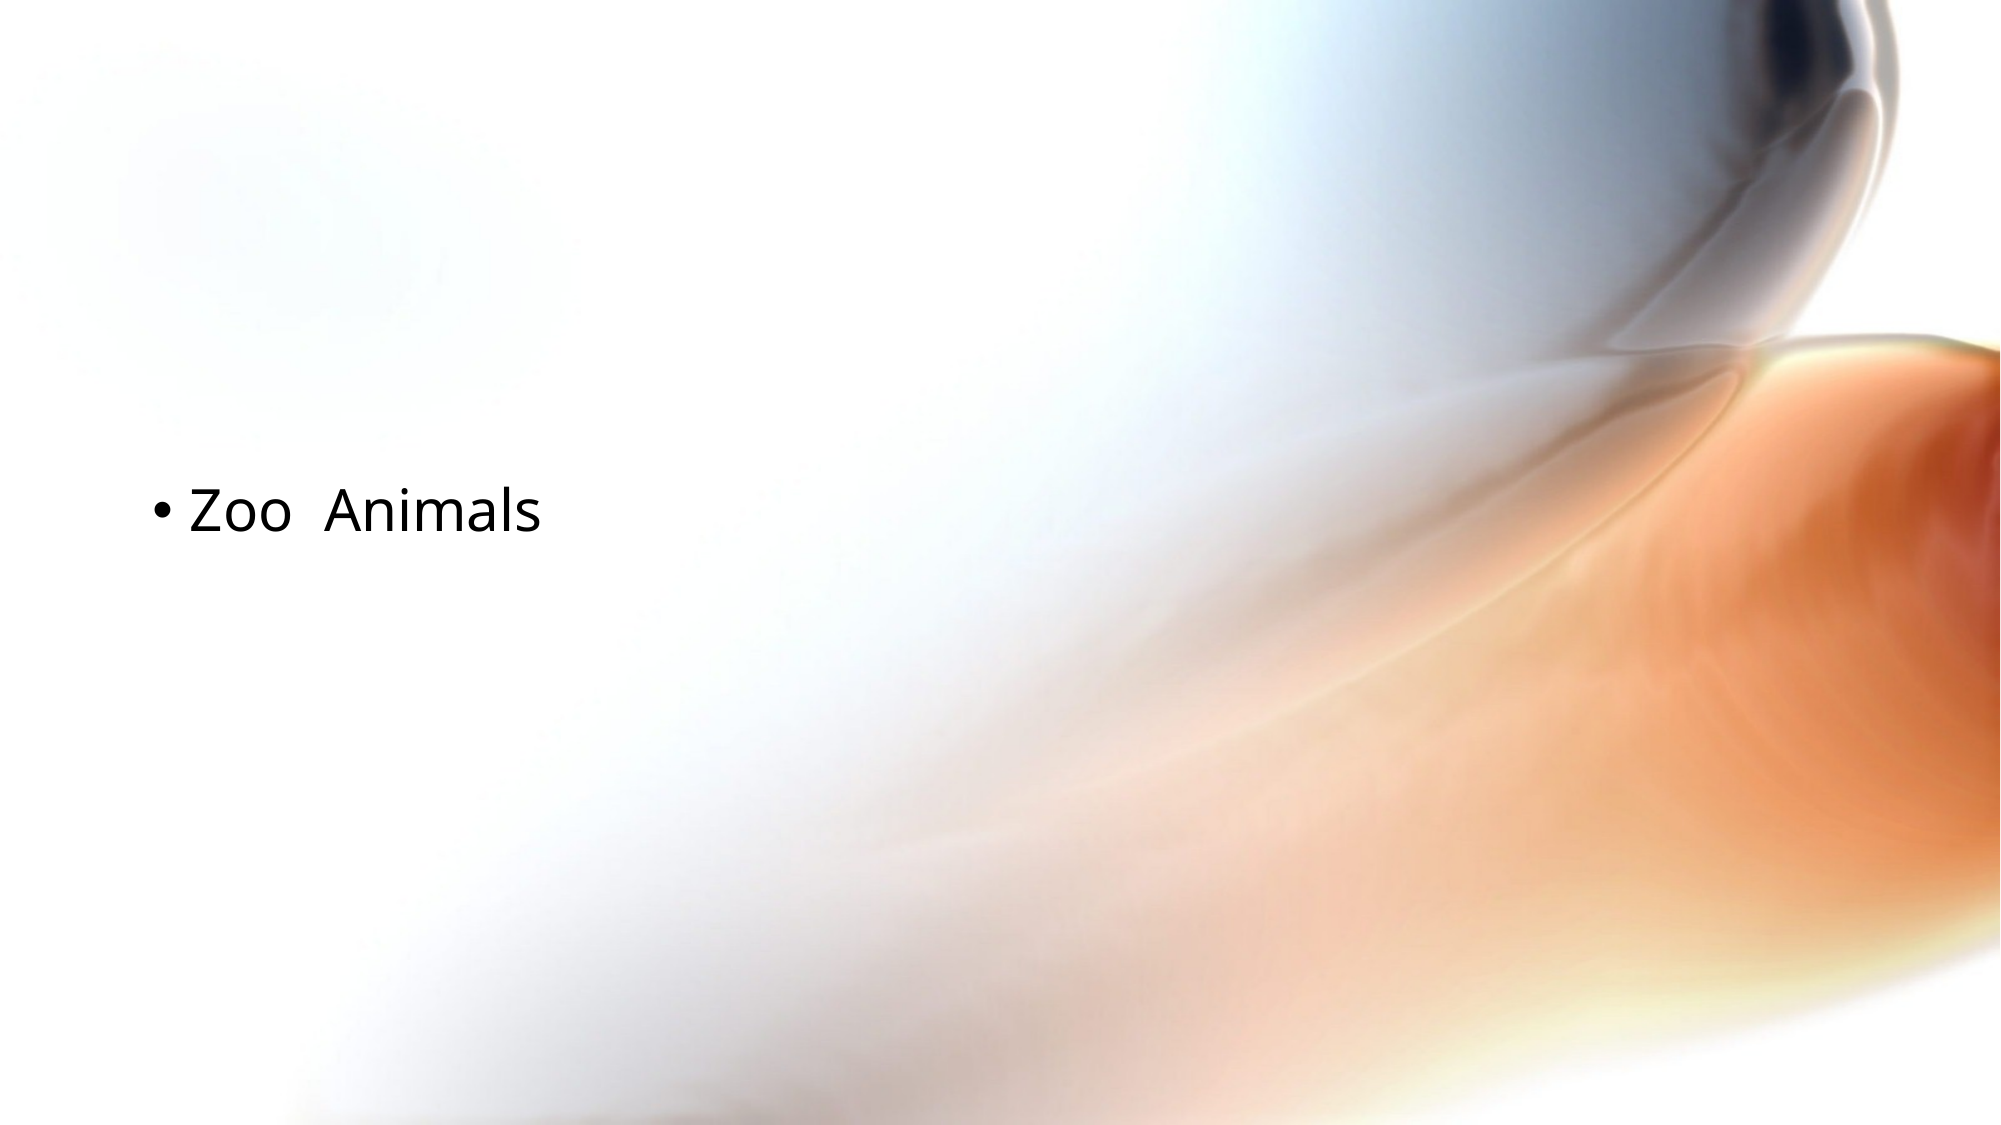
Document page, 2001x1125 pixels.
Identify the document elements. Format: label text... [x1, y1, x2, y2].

list Zoo Animals [137, 474, 1863, 1014]
picture [0, 0, 2001, 1125]
